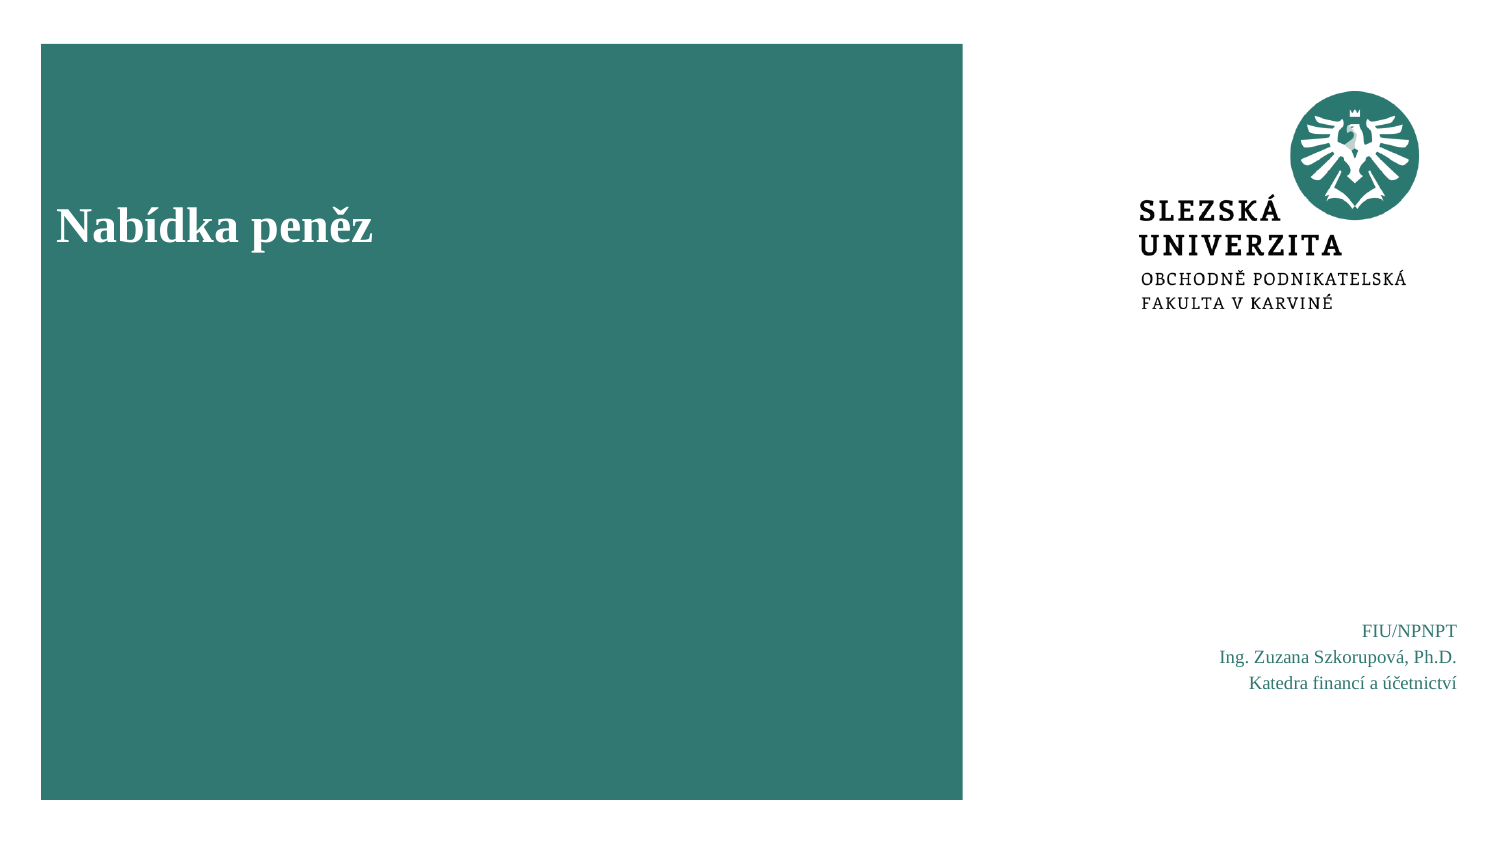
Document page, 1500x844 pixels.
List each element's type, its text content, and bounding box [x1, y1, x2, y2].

title Nabídka peněz [41, 185, 963, 540]
text_box FIU/NPNPT Ing. Zuzana Szkorupová, Ph.D. Katedra financí a účetnictví [1141, 610, 1472, 800]
picture [1139, 90, 1419, 309]
text_box [39, 42, 965, 802]
